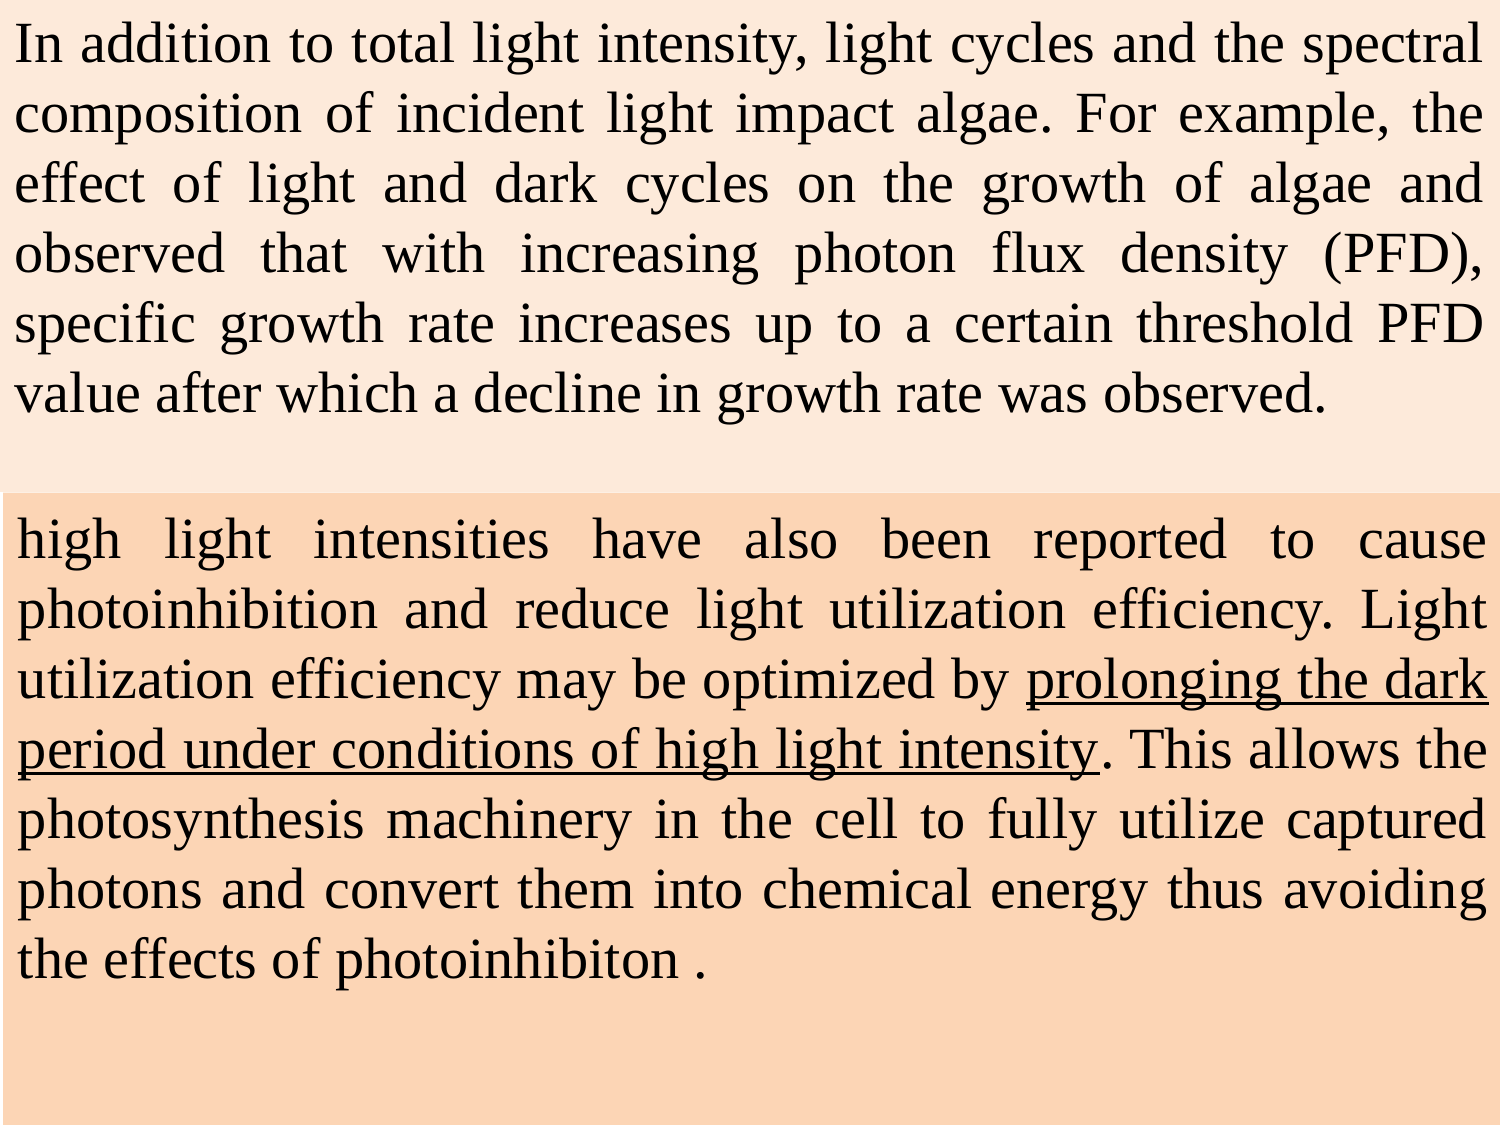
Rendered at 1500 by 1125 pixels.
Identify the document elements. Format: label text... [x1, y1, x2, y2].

text_box In addition to total light intensity, light cycles and the spectral composition of incident light impact algae. For example, the effect of light and dark cycles on the growth of algae and observed that with increasing photon flux density (PFD), specific growth rate increases up to a certain threshold PFD value after which a decline in growth rate was observed. [0, 0, 1500, 492]
text_box high light intensities have also been reported to cause photoinhibition and reduce light utilization efficiency. Light utilization efficiency may be optimized by prolonging the dark period under conditions of high light intensity. This allows the photosynthesis machinery in the cell to fully utilize captured photons and convert them into chemical energy thus avoiding the effects of photoinhibiton . [3, 492, 1500, 1125]
